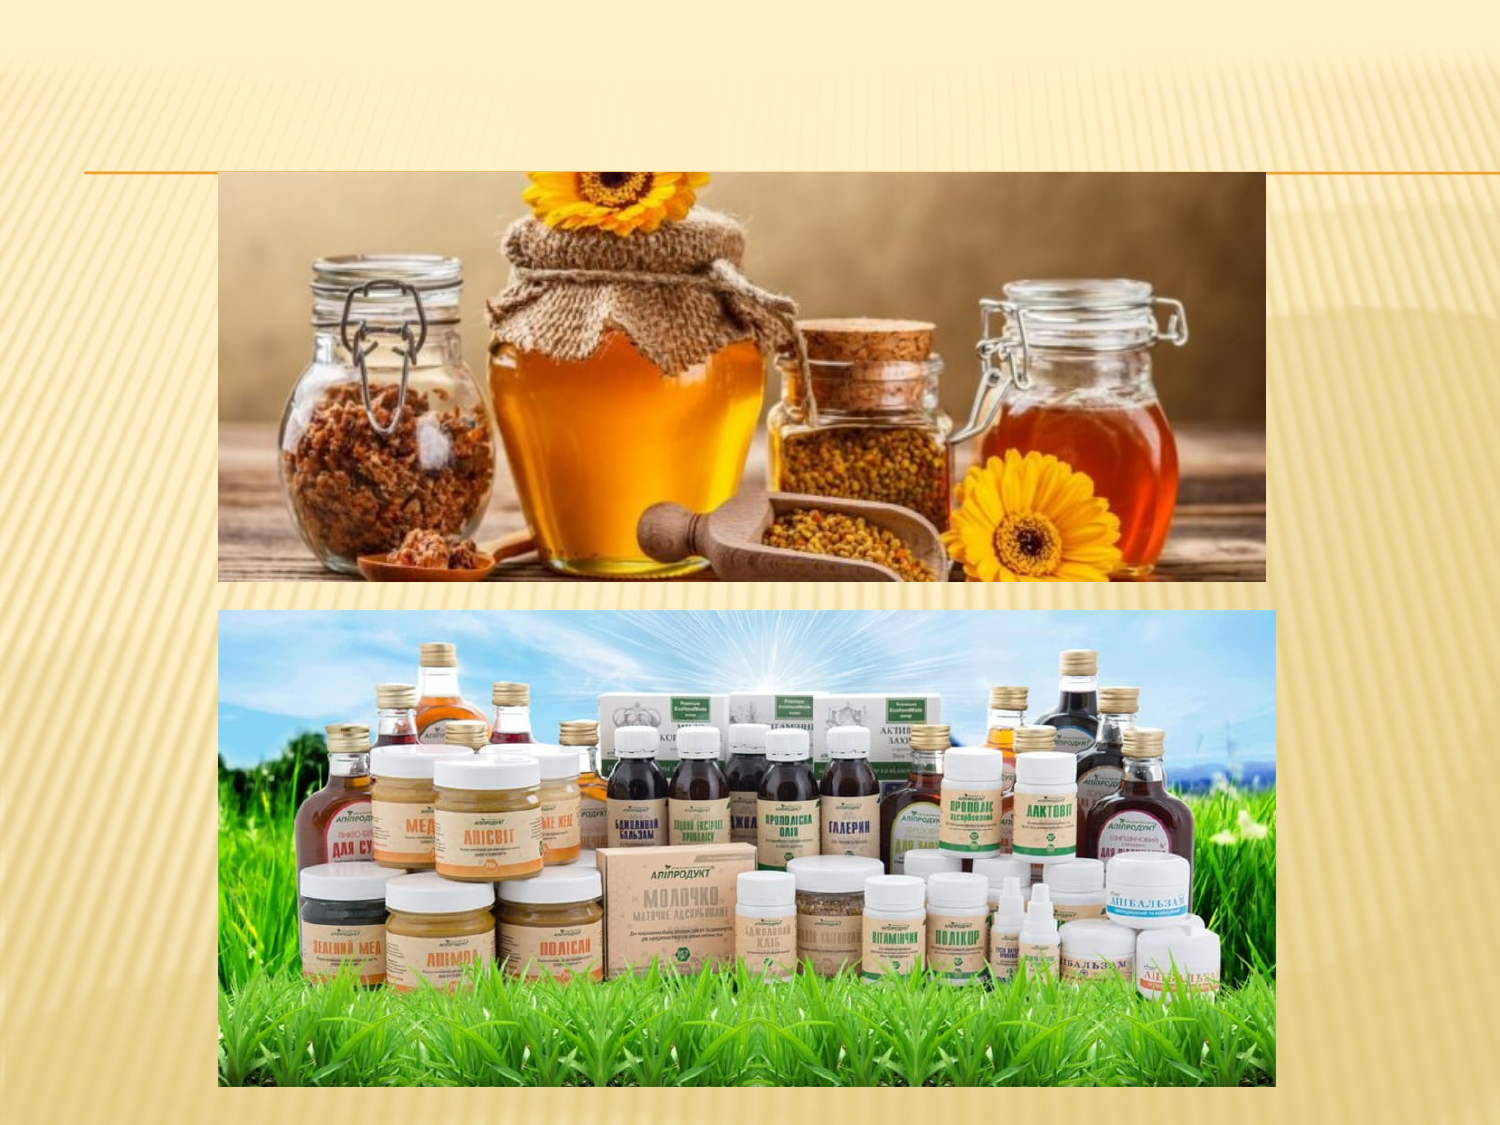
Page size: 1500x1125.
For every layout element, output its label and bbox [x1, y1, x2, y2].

picture [218, 172, 1266, 583]
picture [218, 610, 1276, 1088]
